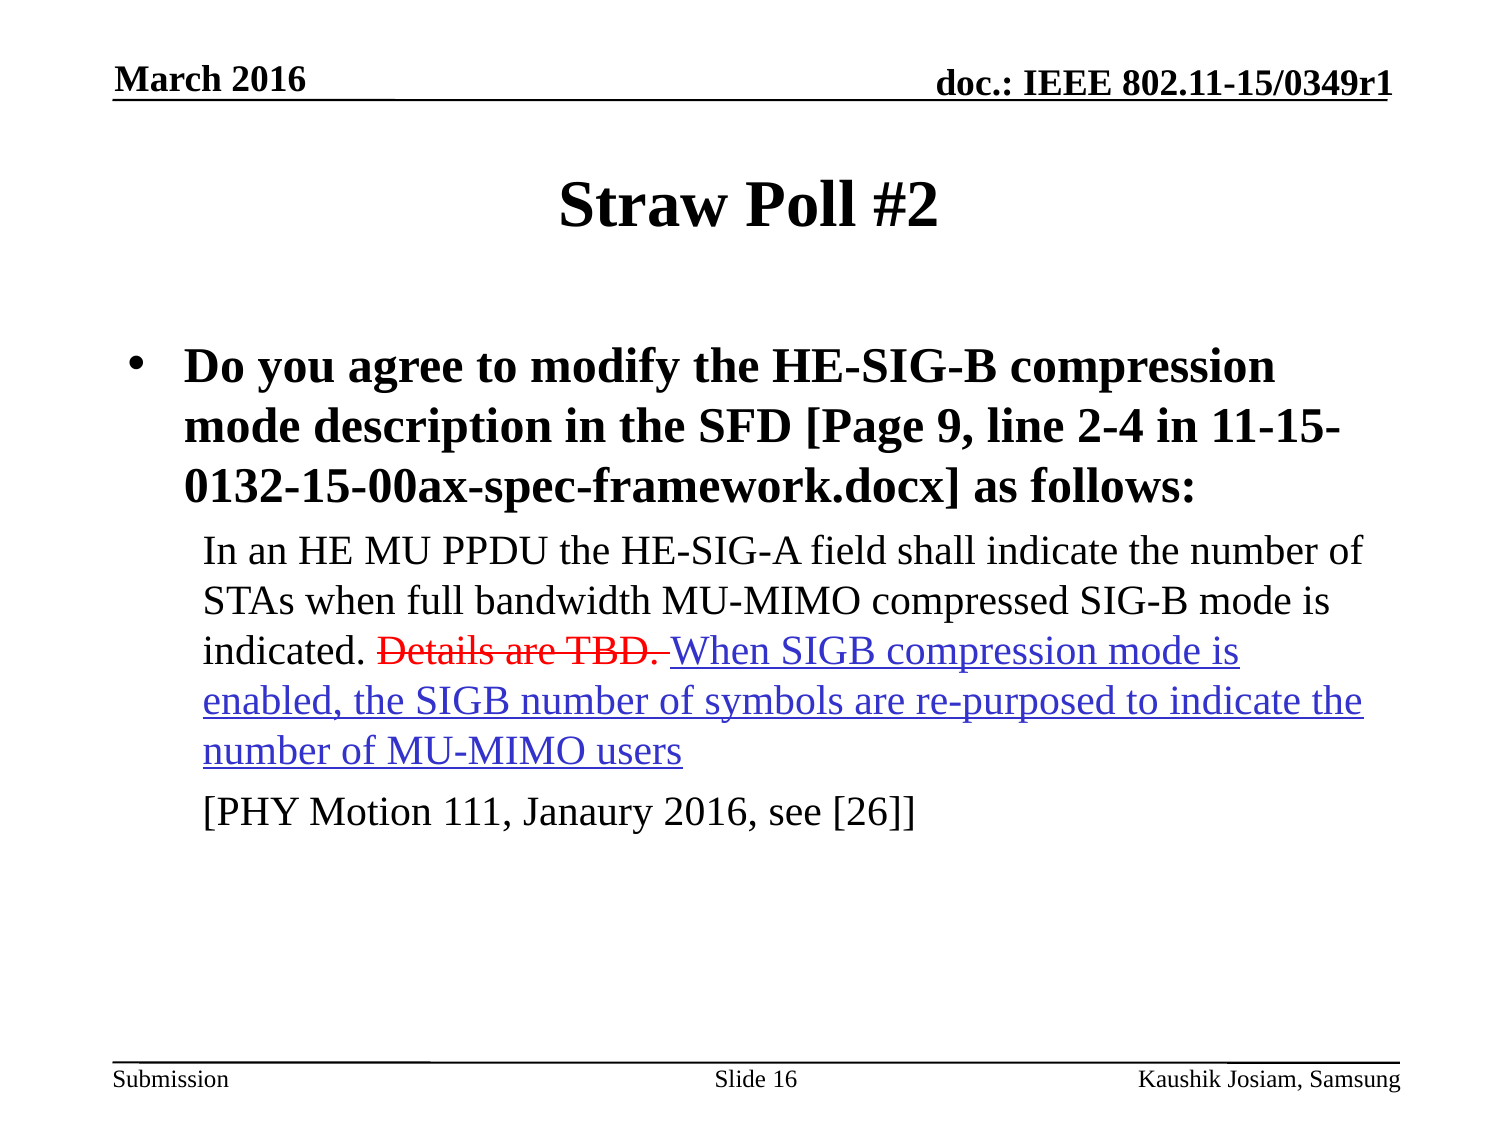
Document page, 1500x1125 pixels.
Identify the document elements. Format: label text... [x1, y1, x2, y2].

slide_number Slide 16 [712, 1061, 800, 1123]
list Do you agree to modify the HE-SIG-B compression mode description in the SFD [Page 9, line 2-4 in 11-15-0132-15-00ax-spec-framework.docx] as follows: In an HE MU PPDU the HE-SIG-A field shall indicate the number of STAs when full bandwidth MU-MIMO compressed SIG-B mode is indicated. Details are TBD. When SIGB compression mode is enabled, the SIGB number of symbols are re-purposed to indicate the number of MU-MIMO users [PHY Motion 111, Janaury 2016, see [26]] [112, 324, 1388, 1000]
title Straw Poll #2 [112, 112, 1388, 288]
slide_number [114, 54, 423, 100]
footer Kaushik Josiam, Samsung [878, 1061, 1402, 1093]
